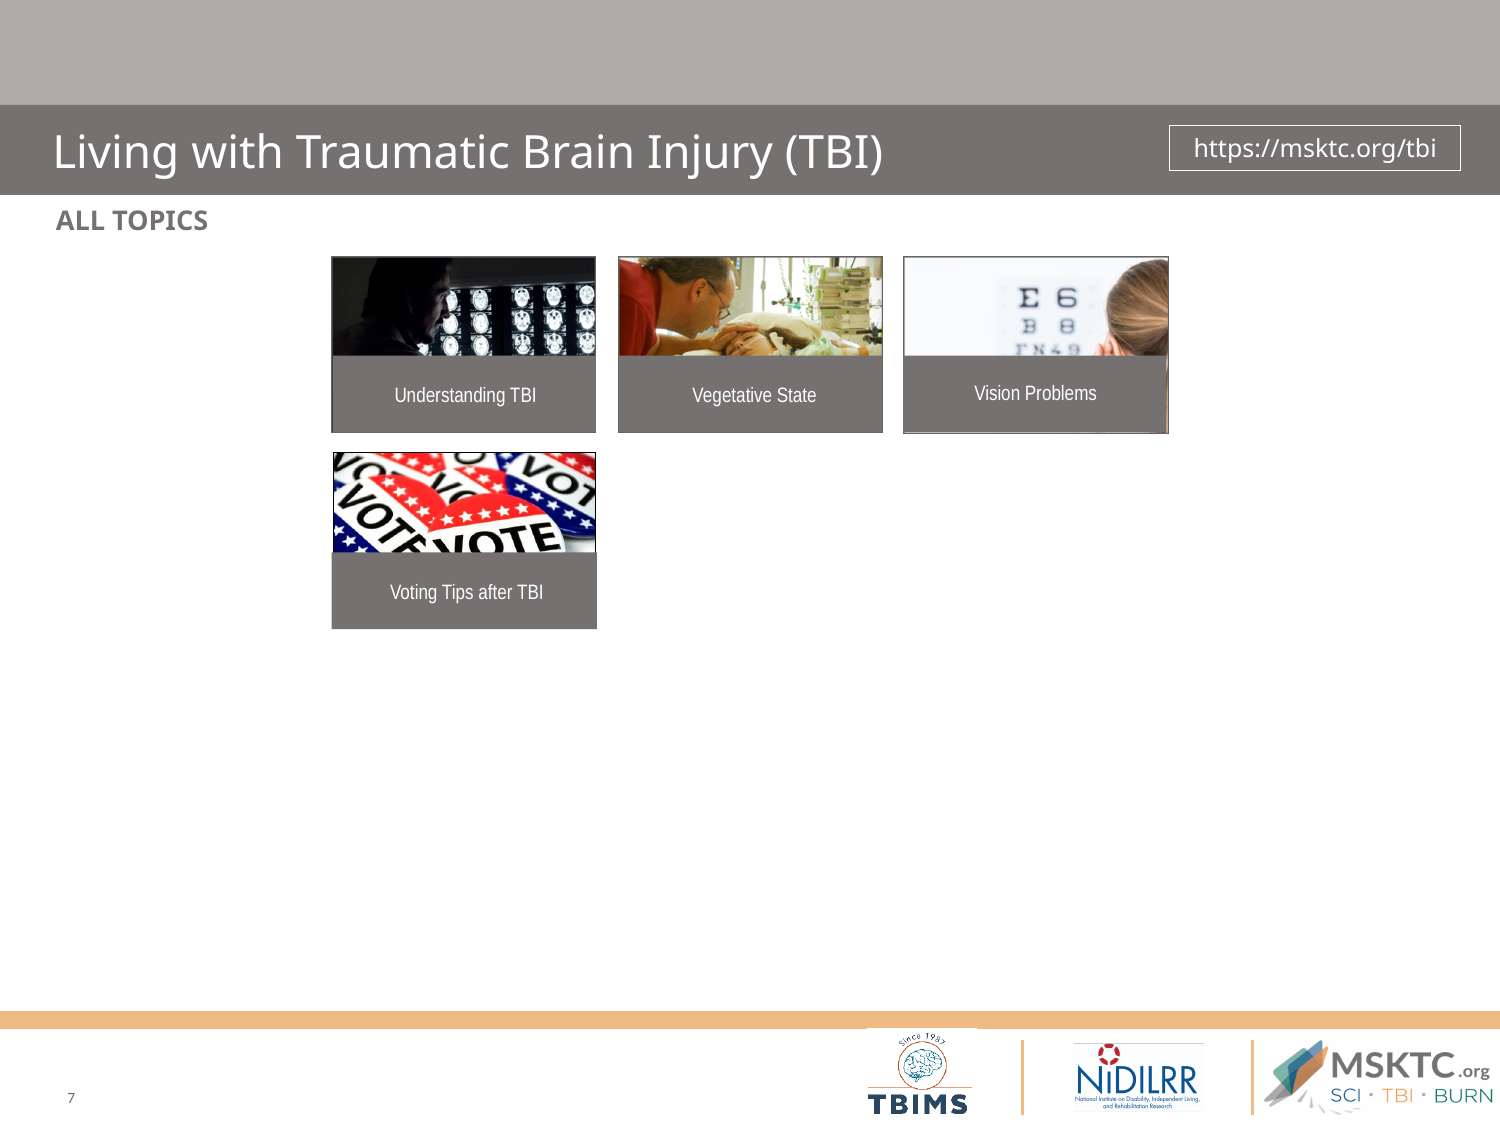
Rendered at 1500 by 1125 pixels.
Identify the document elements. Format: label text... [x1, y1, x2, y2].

picture [1073, 1043, 1204, 1112]
title Living with Traumatic Brain Injury (TBI) [0, 125, 1478, 216]
picture [903, 256, 1169, 434]
text_box ALL TOPICS [41, 196, 262, 244]
text_box https://msktc.org/tbi [1169, 125, 1461, 171]
picture [617, 256, 883, 433]
text_box Vegetative State [883, 373, 891, 414]
text_box [331, 552, 597, 630]
picture [867, 1028, 977, 1125]
picture [331, 256, 596, 433]
slide_number 7 [56, 1088, 76, 1107]
picture [1264, 1040, 1495, 1115]
picture [333, 452, 596, 623]
